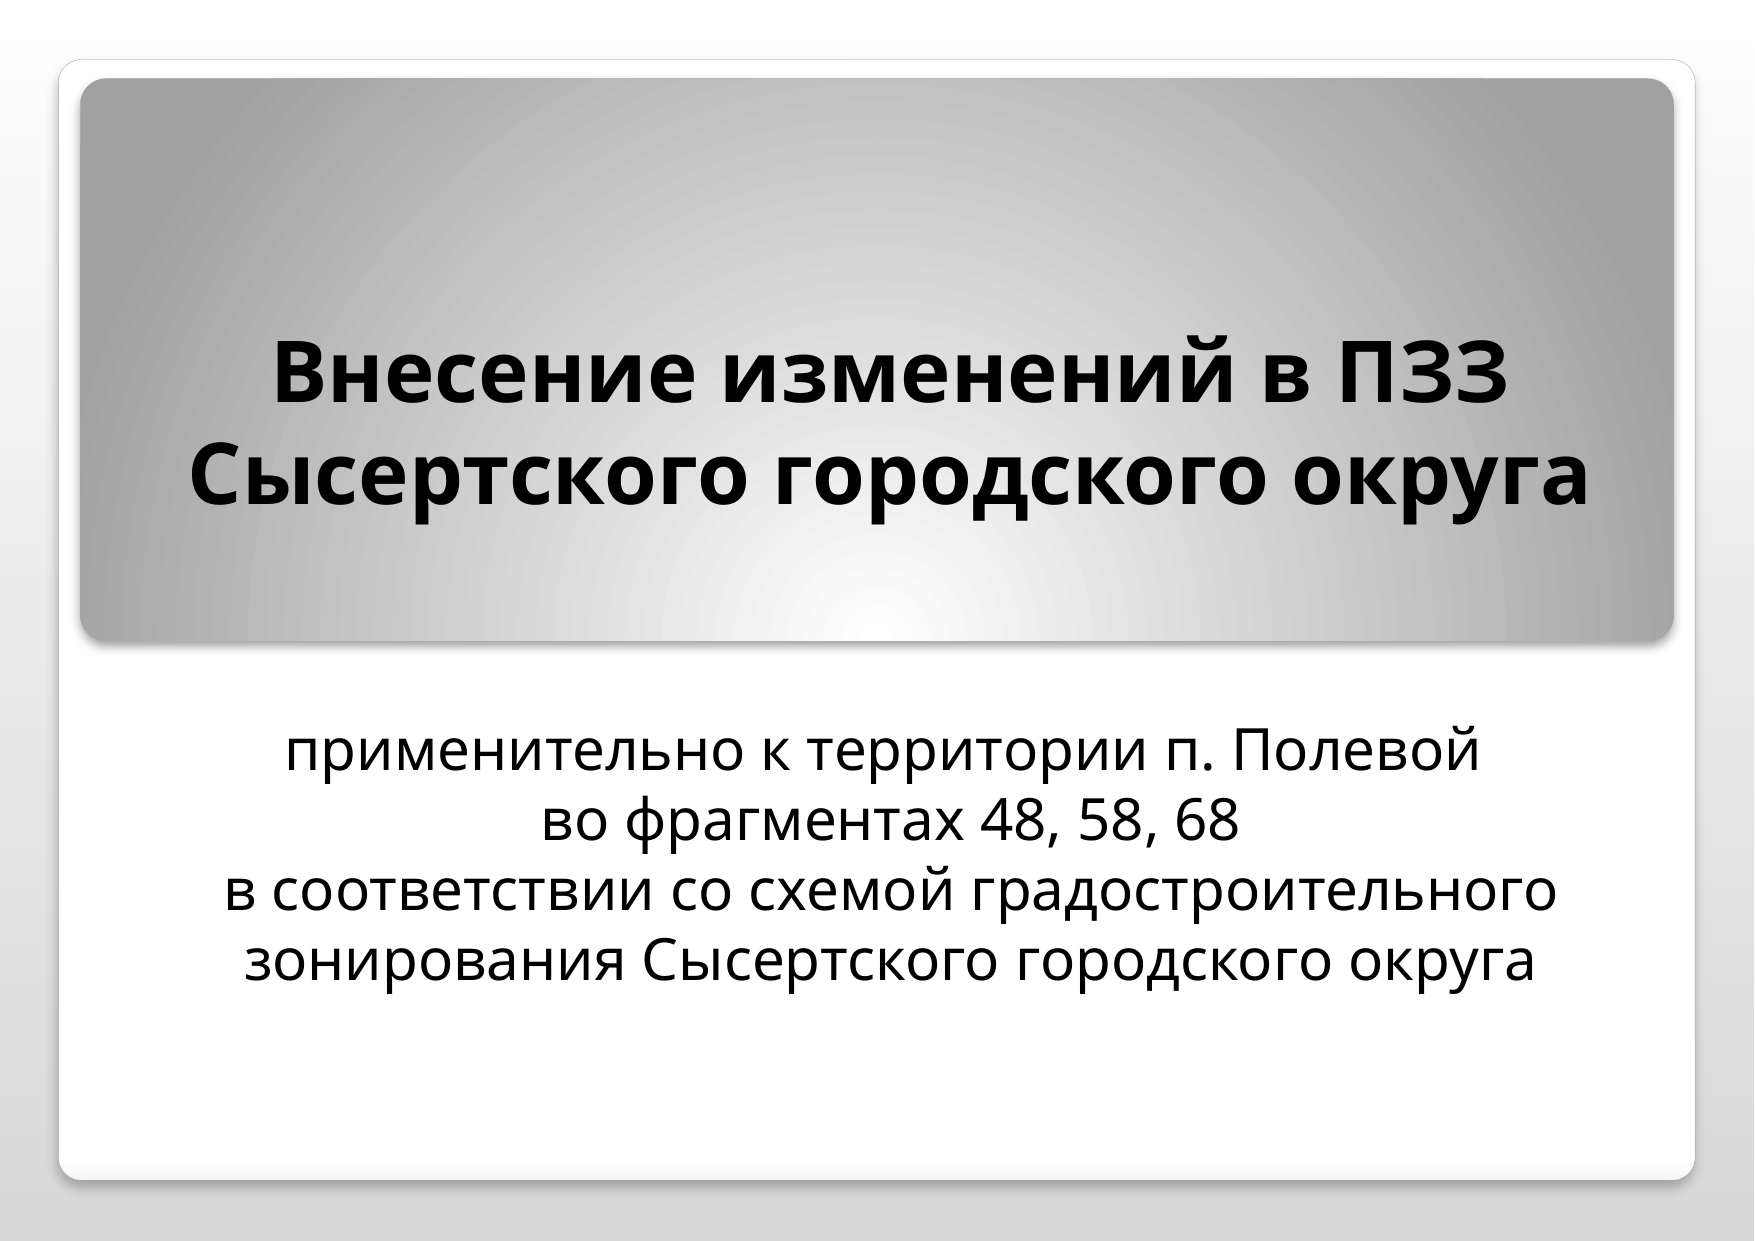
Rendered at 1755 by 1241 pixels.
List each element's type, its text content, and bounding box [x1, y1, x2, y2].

title Внесение изменений в ПЗЗ Сысертского городского округа [145, 171, 1637, 531]
text_box применительно к территории п. Полевой во фрагментах 48, 58, 68 в соответствии со схемой градостроительного зонирования Сысертского городского округа [109, 703, 1672, 1001]
